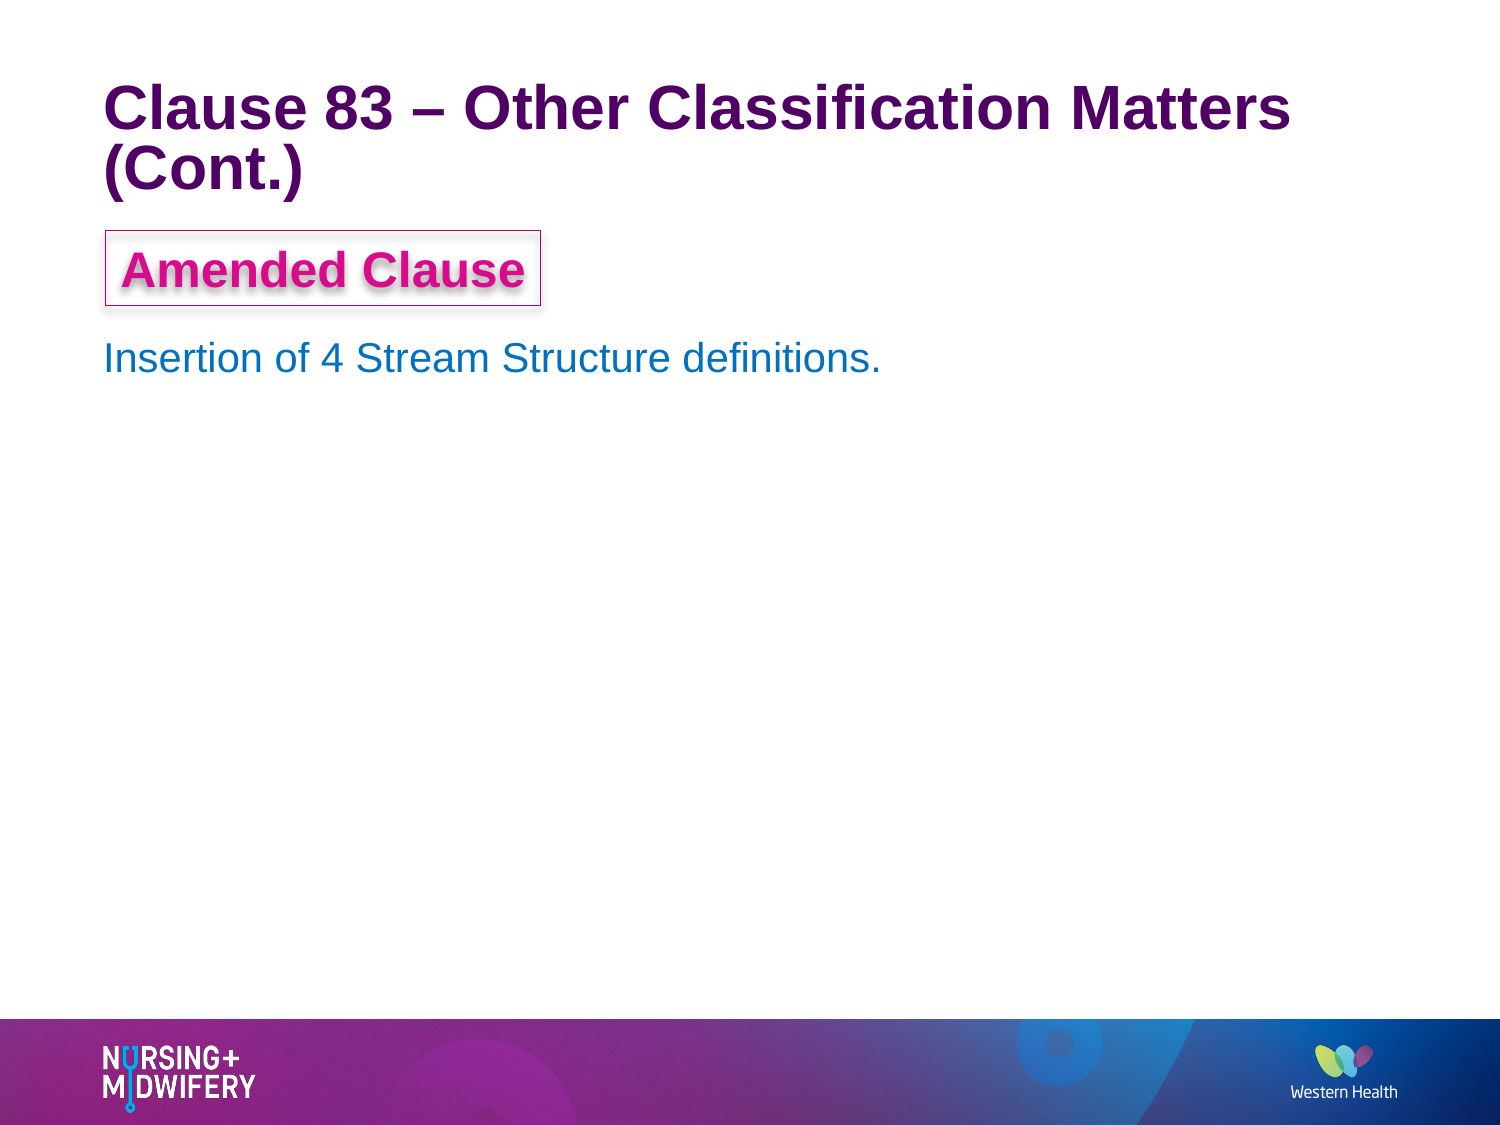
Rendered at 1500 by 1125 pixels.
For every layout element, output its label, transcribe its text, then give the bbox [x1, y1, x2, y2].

text_box Amended Clause [105, 230, 541, 306]
list Insertion of 4 Stream Structure definitions. [103, 290, 1397, 879]
title Clause 83 – Other Classification Matters (Cont.) [103, 82, 1397, 235]
picture [0, 1019, 1500, 1125]
